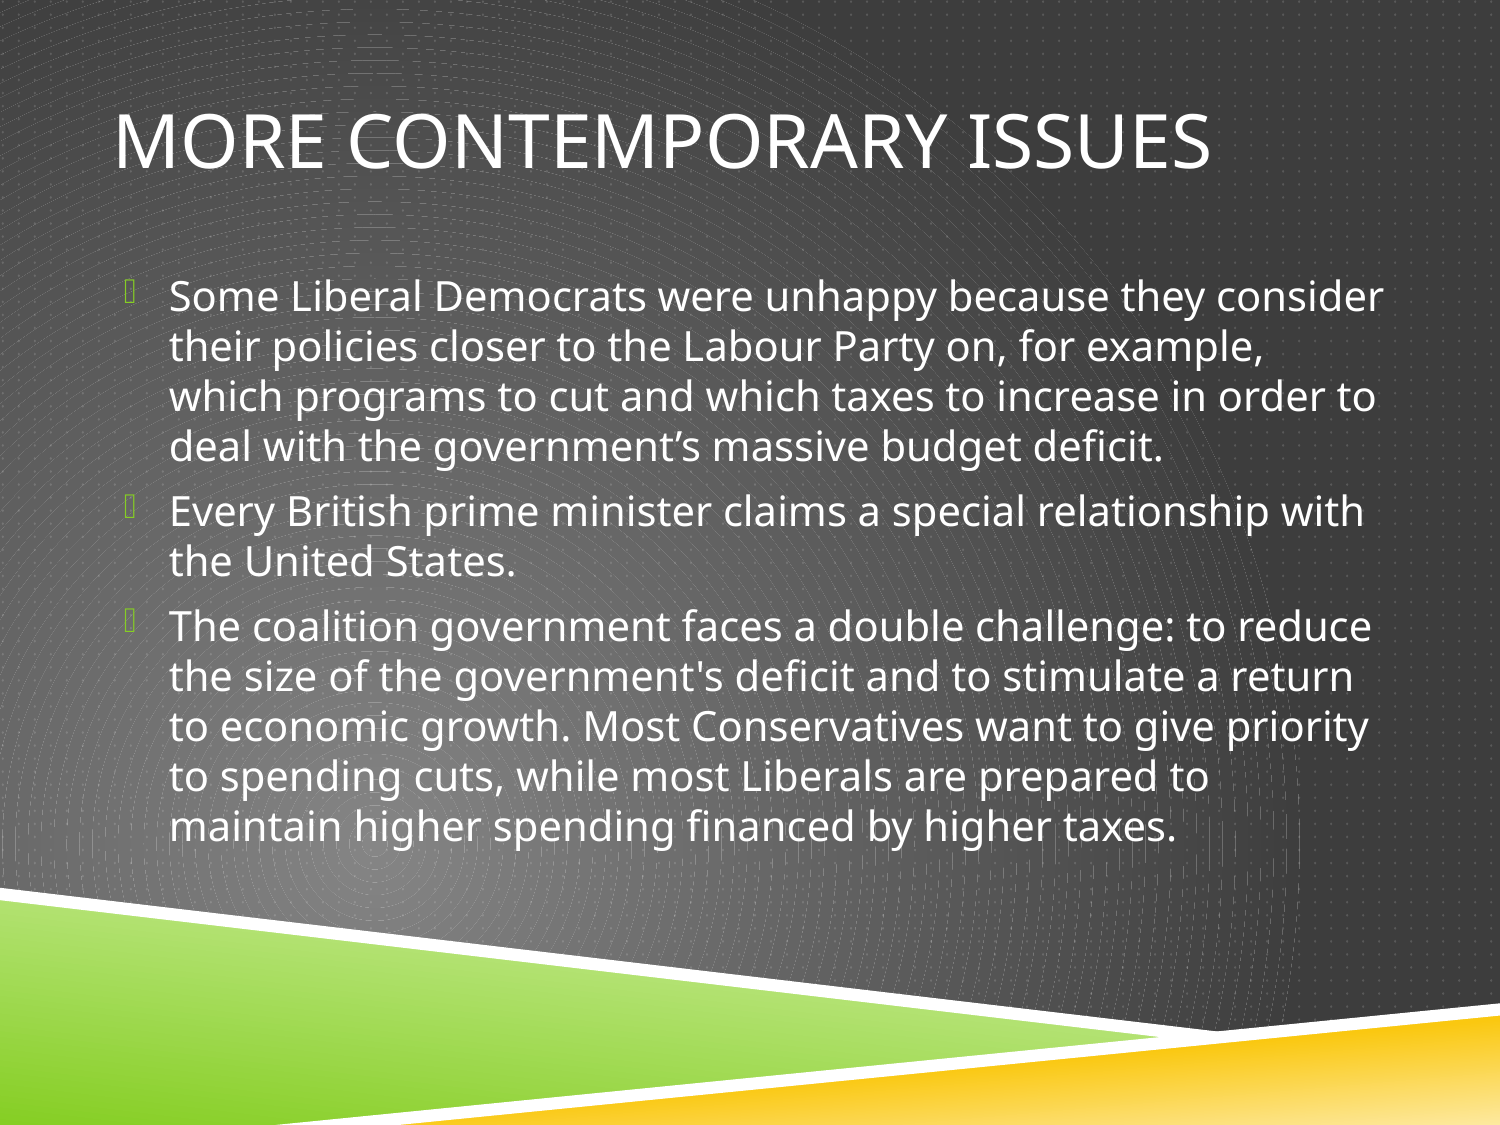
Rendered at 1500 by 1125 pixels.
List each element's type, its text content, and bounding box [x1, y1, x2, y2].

title More Contemporary issues [112, 45, 1388, 233]
list Some Liberal Democrats were unhappy because they consider their policies closer to the Labour Party on, for example, which programs to cut and which taxes to increase in order to deal with the government’s massive budget deficit. Every British prime minister claims a special relationship with the United States. The coalition government faces a double challenge: to reduce the size of the government's deficit and to stimulate a return to economic growth. Most Conservatives want to give priority to spending cuts, while most Liberals are prepared to maintain higher spending financed by higher taxes. [112, 262, 1388, 875]
